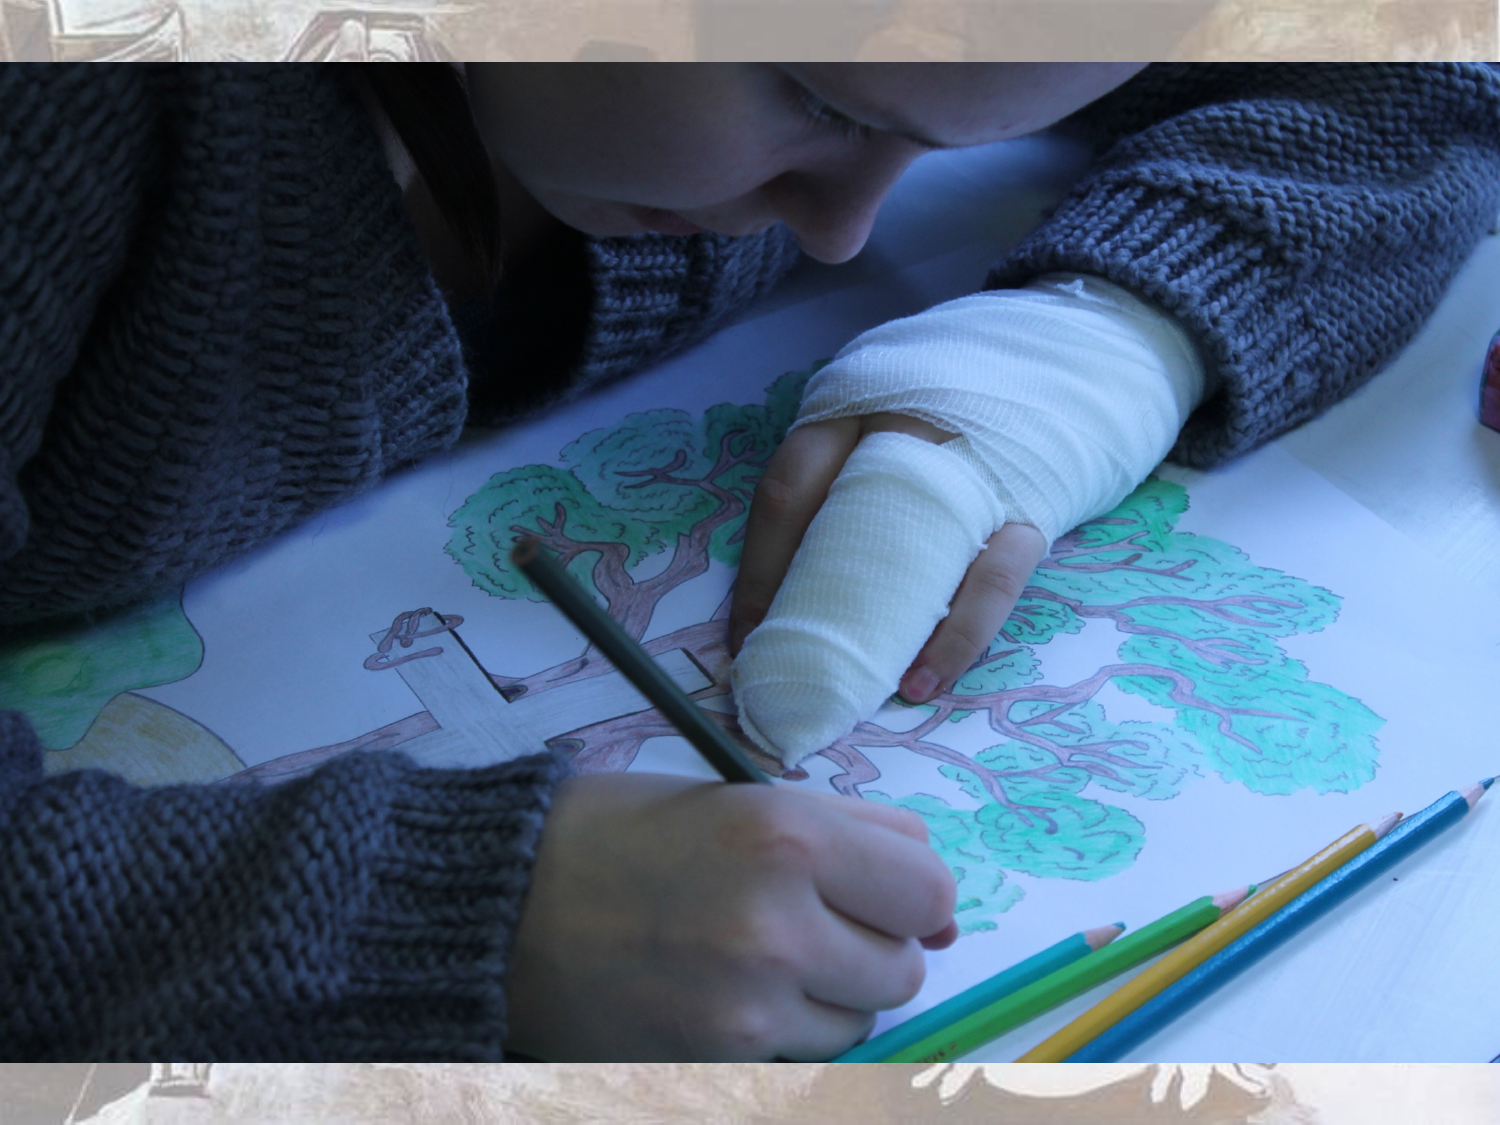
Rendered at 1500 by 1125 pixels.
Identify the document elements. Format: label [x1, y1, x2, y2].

picture [0, 62, 1500, 1063]
